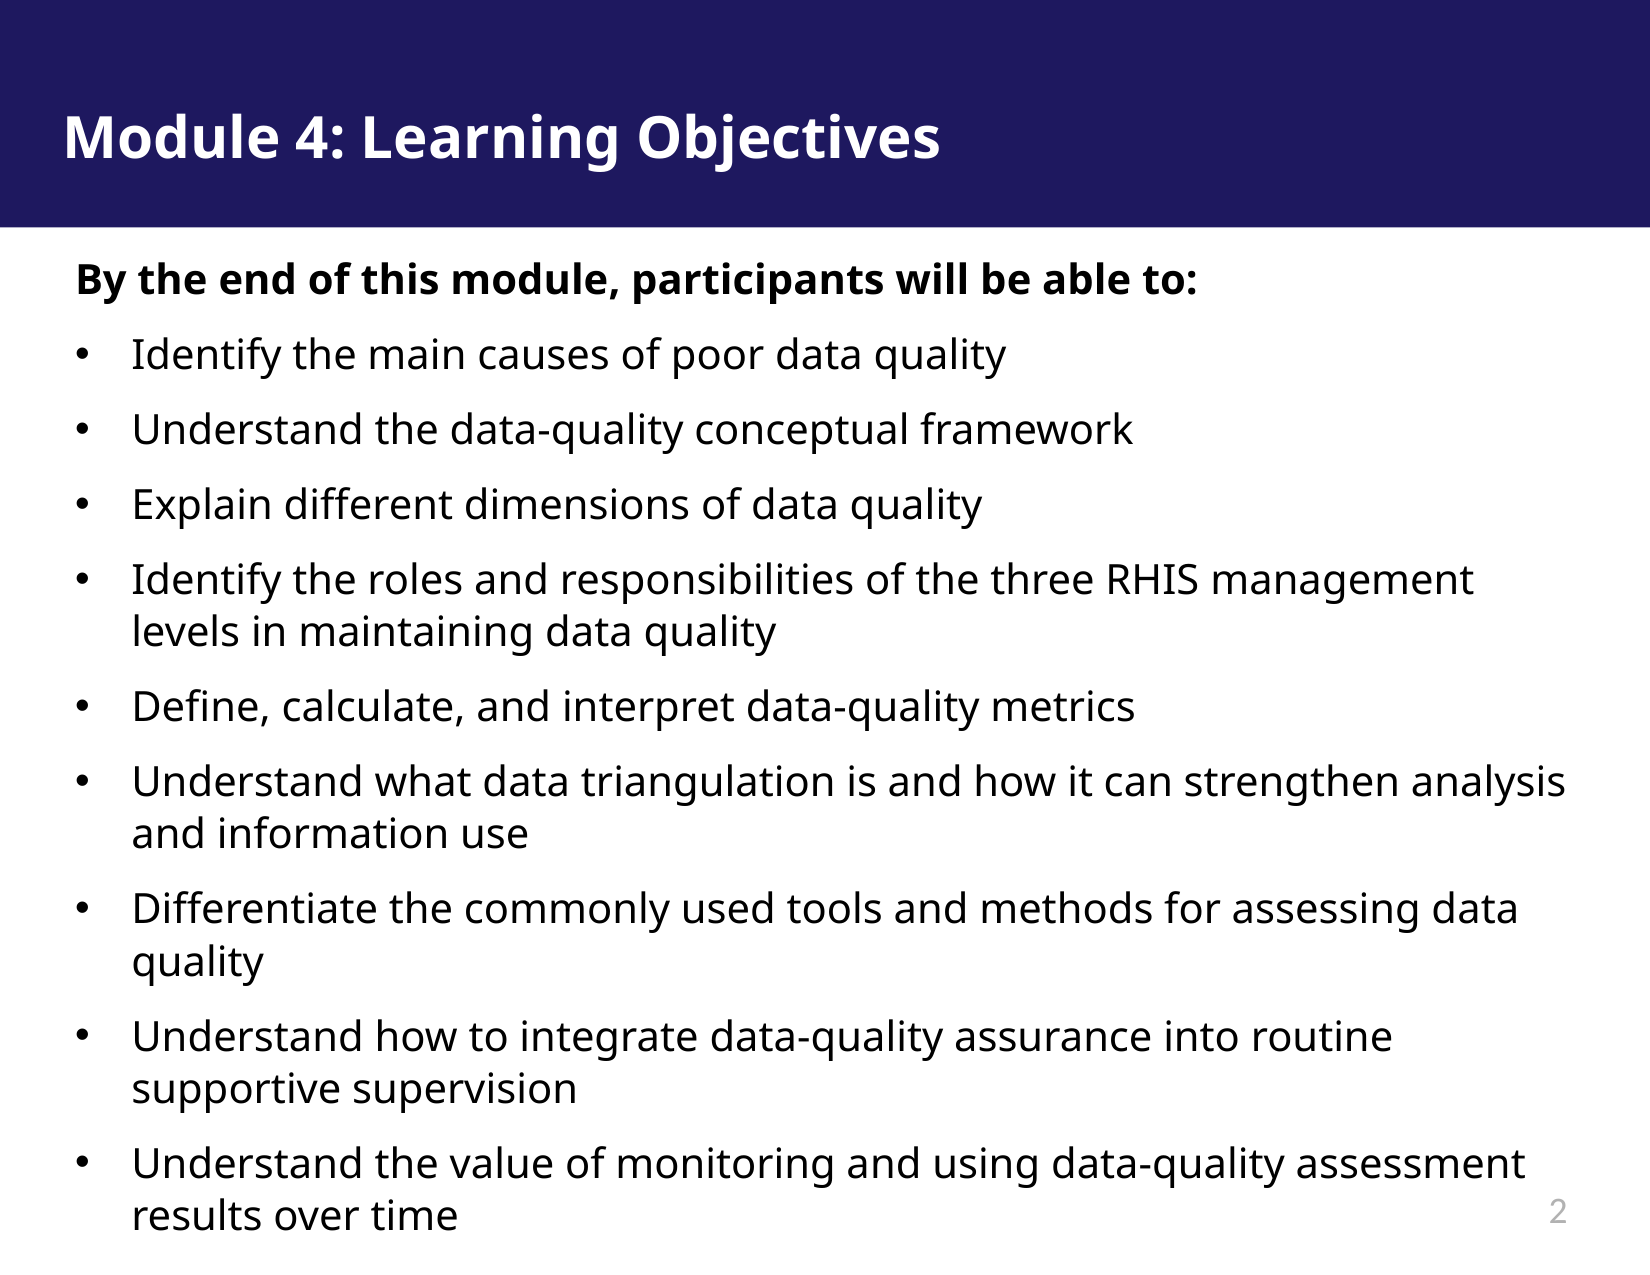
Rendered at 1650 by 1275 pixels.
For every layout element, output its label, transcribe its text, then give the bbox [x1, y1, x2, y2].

title Module 4: Learning Objectives [62, 99, 1616, 171]
list By the end of this module, participants will be able to: Identify the main causes of poor data quality Understand the data-quality conceptual framework Explain different dimensions of data quality Identify the roles and responsibilities of the three RHIS management levels in maintaining data quality Define, calculate, and interpret data-quality metrics Understand what data triangulation is and how it can strengthen analysis and information use Differentiate the commonly used tools and methods for assessing data quality Understand how to integrate data-quality assurance into routine supportive supervision Understand the value of monitoring and using data-quality assessment results over time [75, 228, 1575, 1249]
slide_number 2 [1188, 1185, 1568, 1250]
